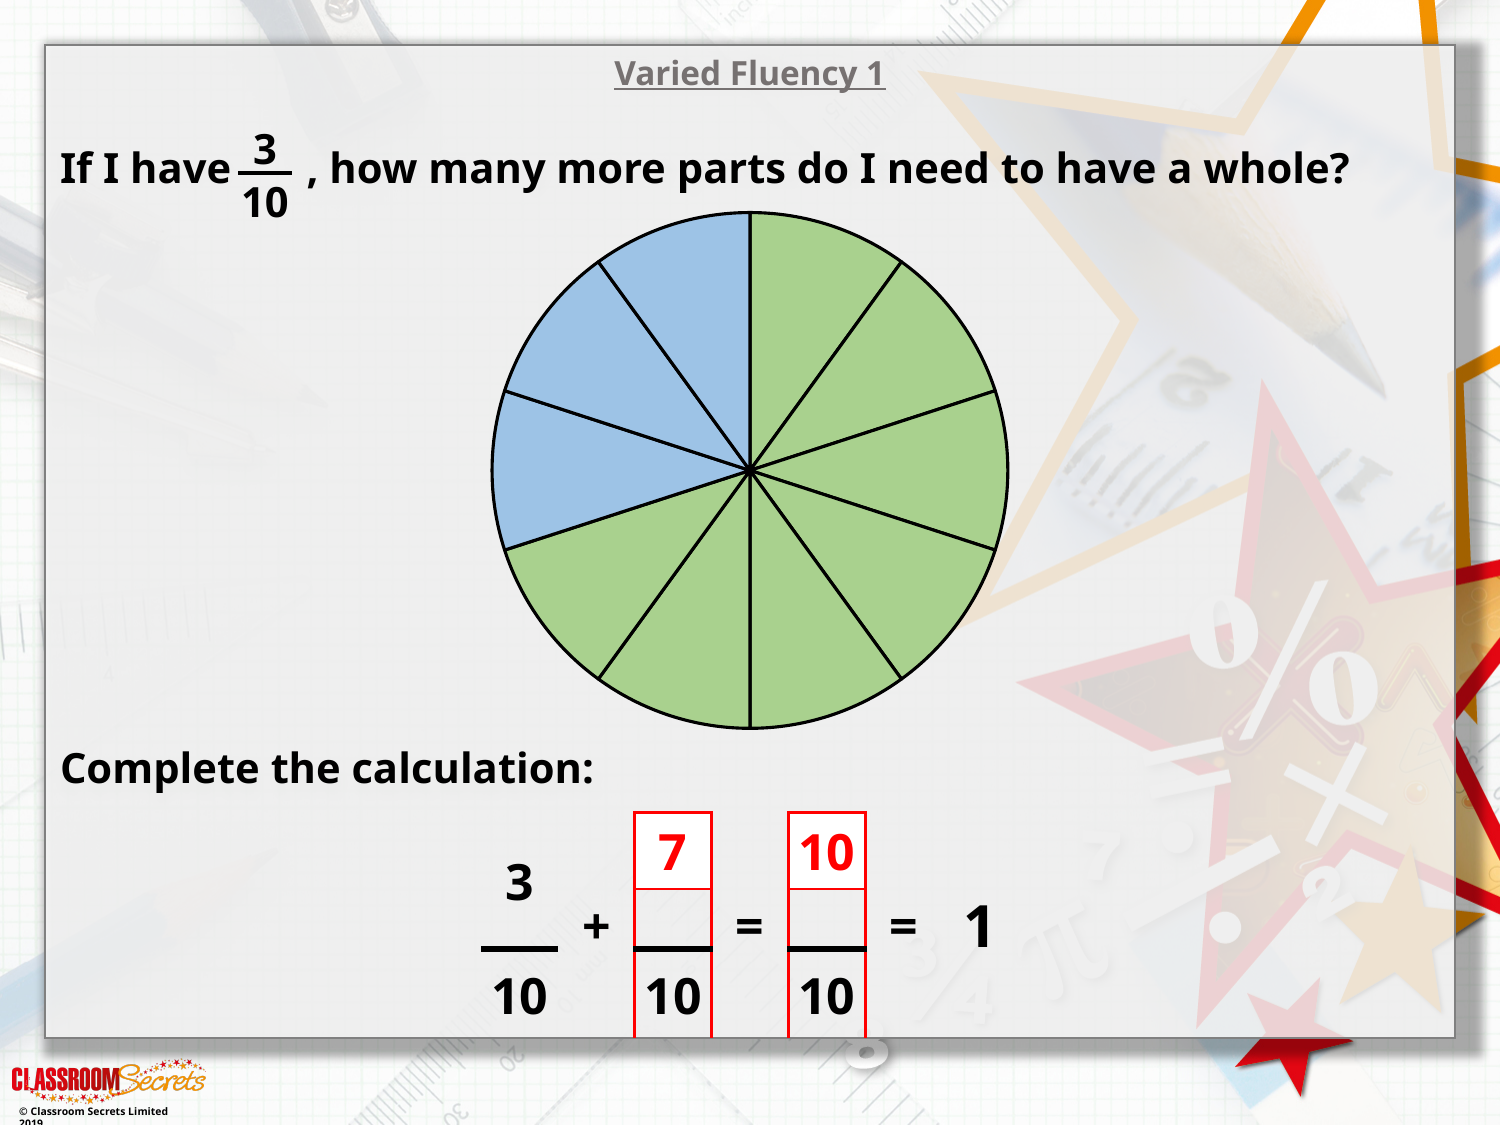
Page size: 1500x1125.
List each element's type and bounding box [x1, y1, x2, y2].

chart [481, 201, 1019, 740]
picture [0, 0, 1500, 1125]
